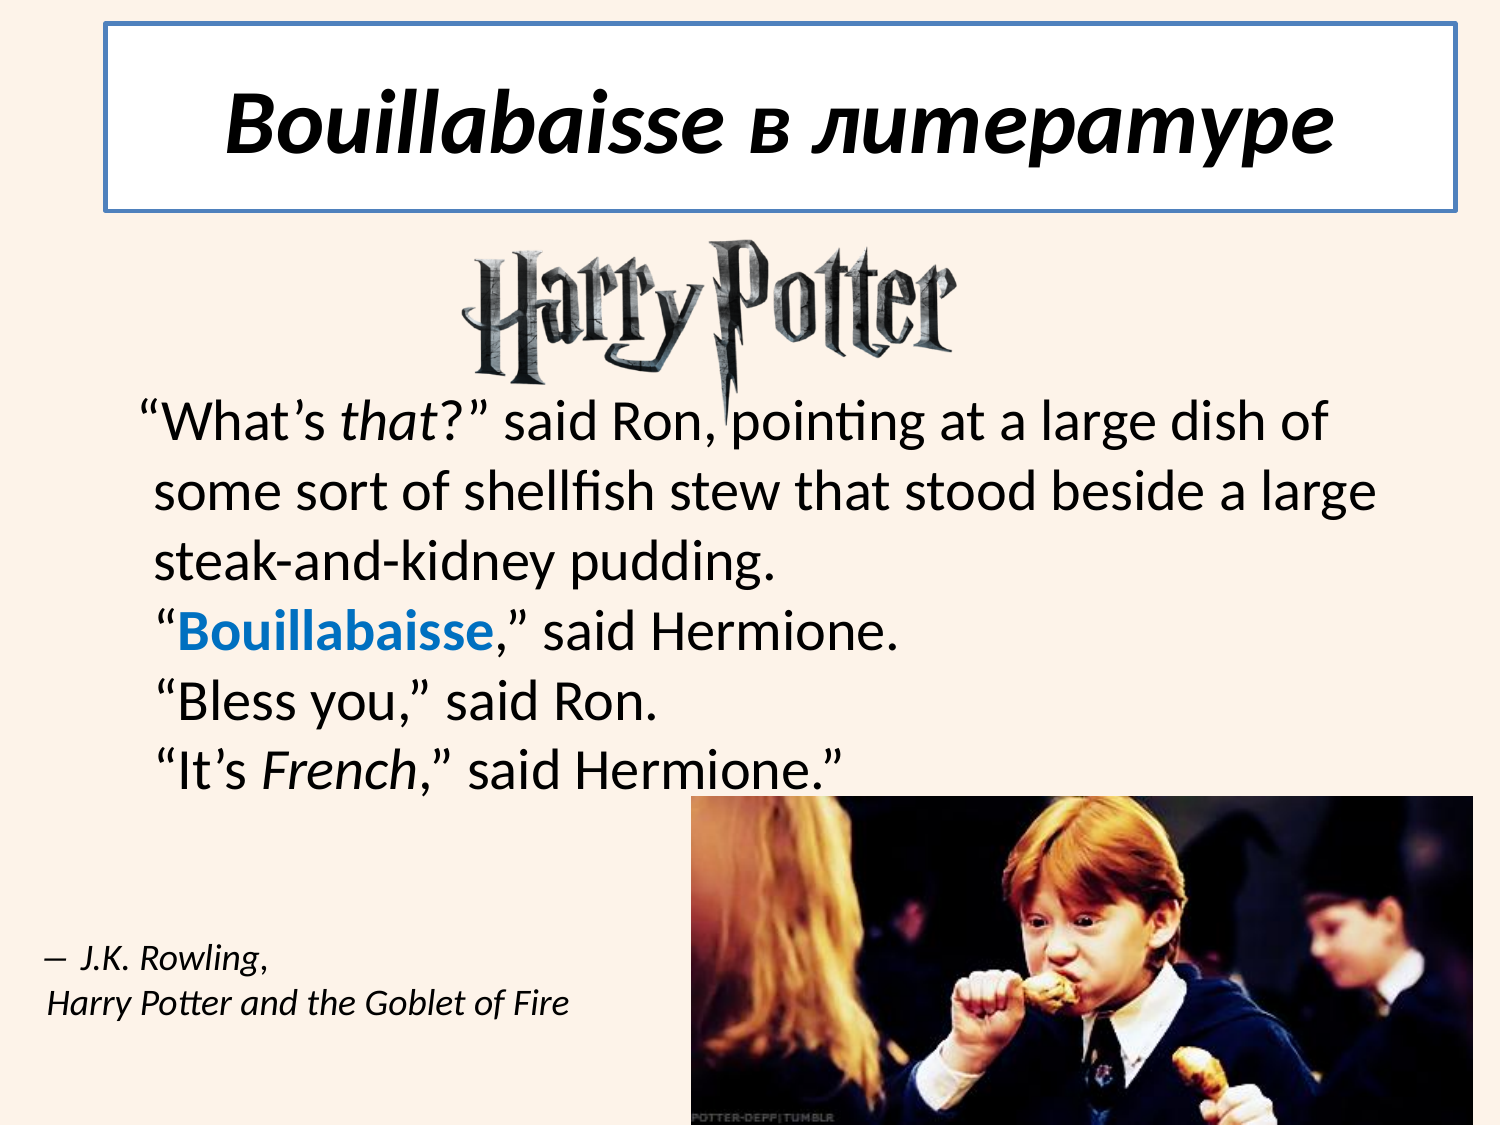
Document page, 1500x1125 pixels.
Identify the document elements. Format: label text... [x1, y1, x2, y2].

picture [691, 796, 1473, 1125]
picture [433, 187, 985, 478]
text_box ― J.K. Rowling, Harry Potter and the Goblet of Fire [23, 925, 680, 1076]
title Bouillabaisse в литературе [103, 21, 1458, 213]
list “What’s that?” said Ron, pointing at a large dish of some sort of shellfish stew that stood beside a large steak-and-kidney pudding. “Bouillabaisse,” said Hermione. “Bless you,” said Ron. “It’s French,” said Hermione.” [82, 375, 1437, 938]
